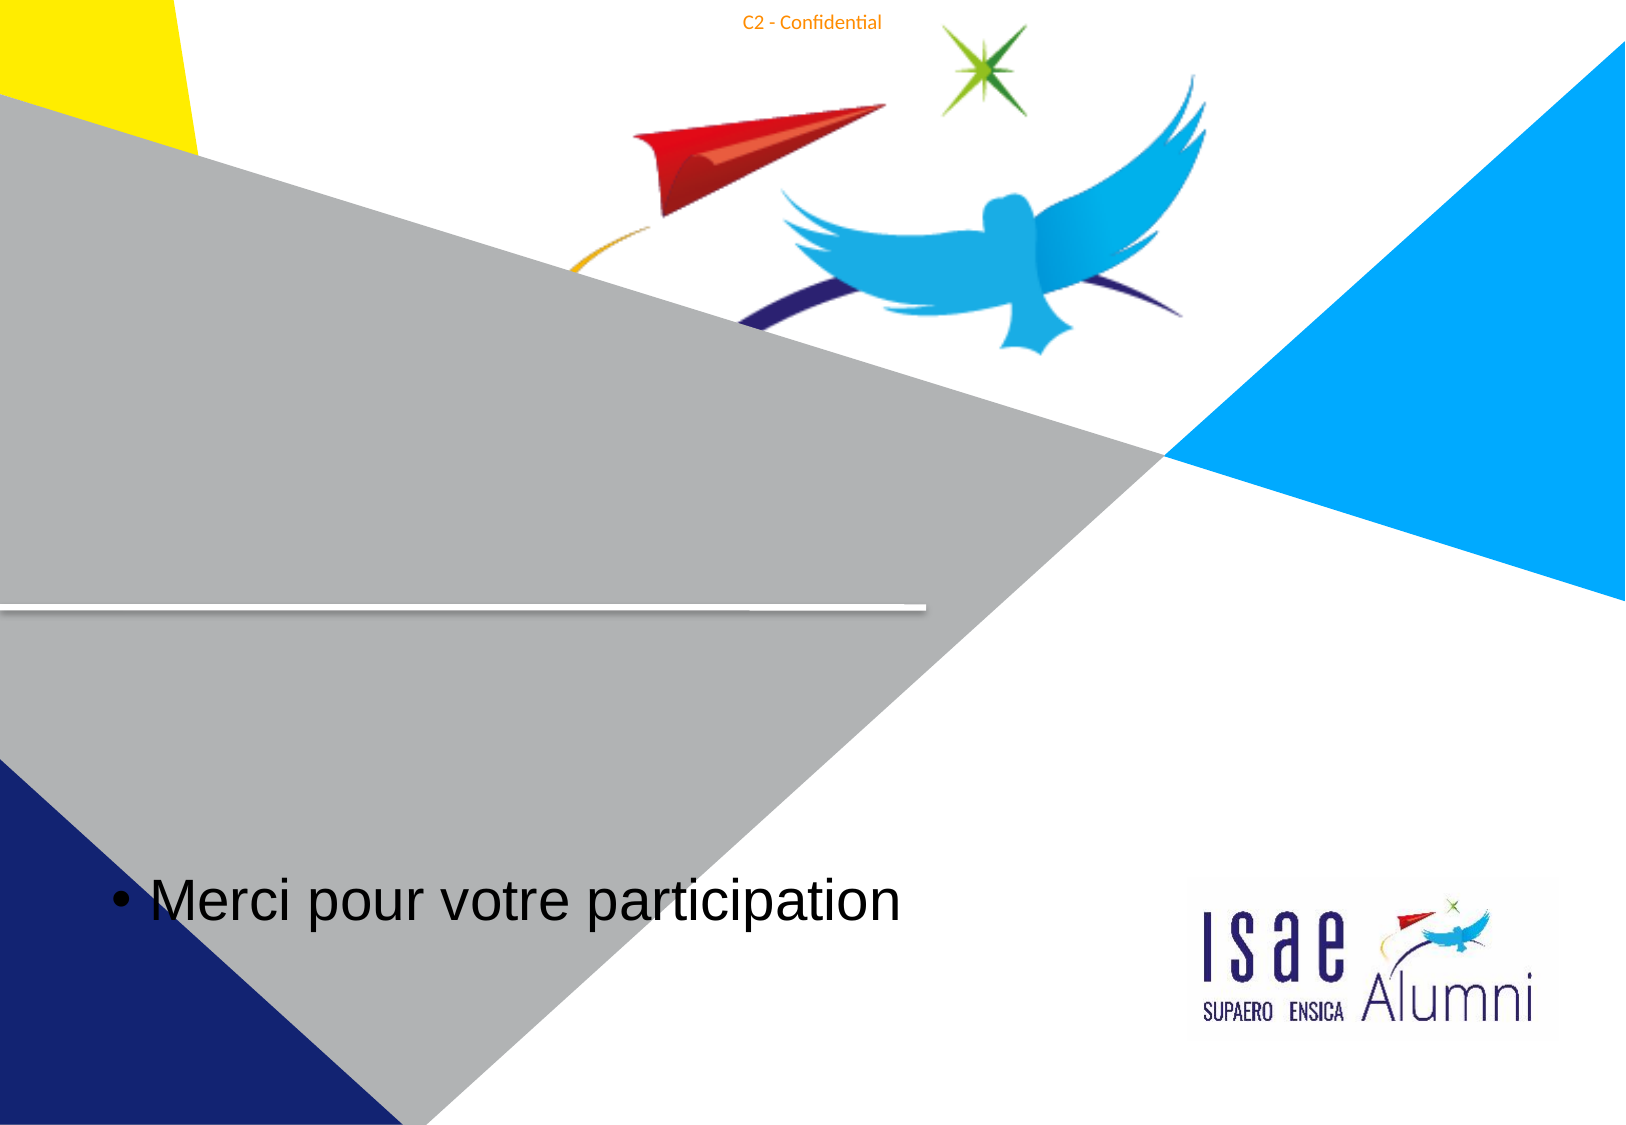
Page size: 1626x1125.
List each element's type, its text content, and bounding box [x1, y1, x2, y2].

subtitle Merci pour votre participation [111, 362, 973, 1125]
picture [478, 0, 1299, 454]
picture [1187, 877, 1559, 1041]
